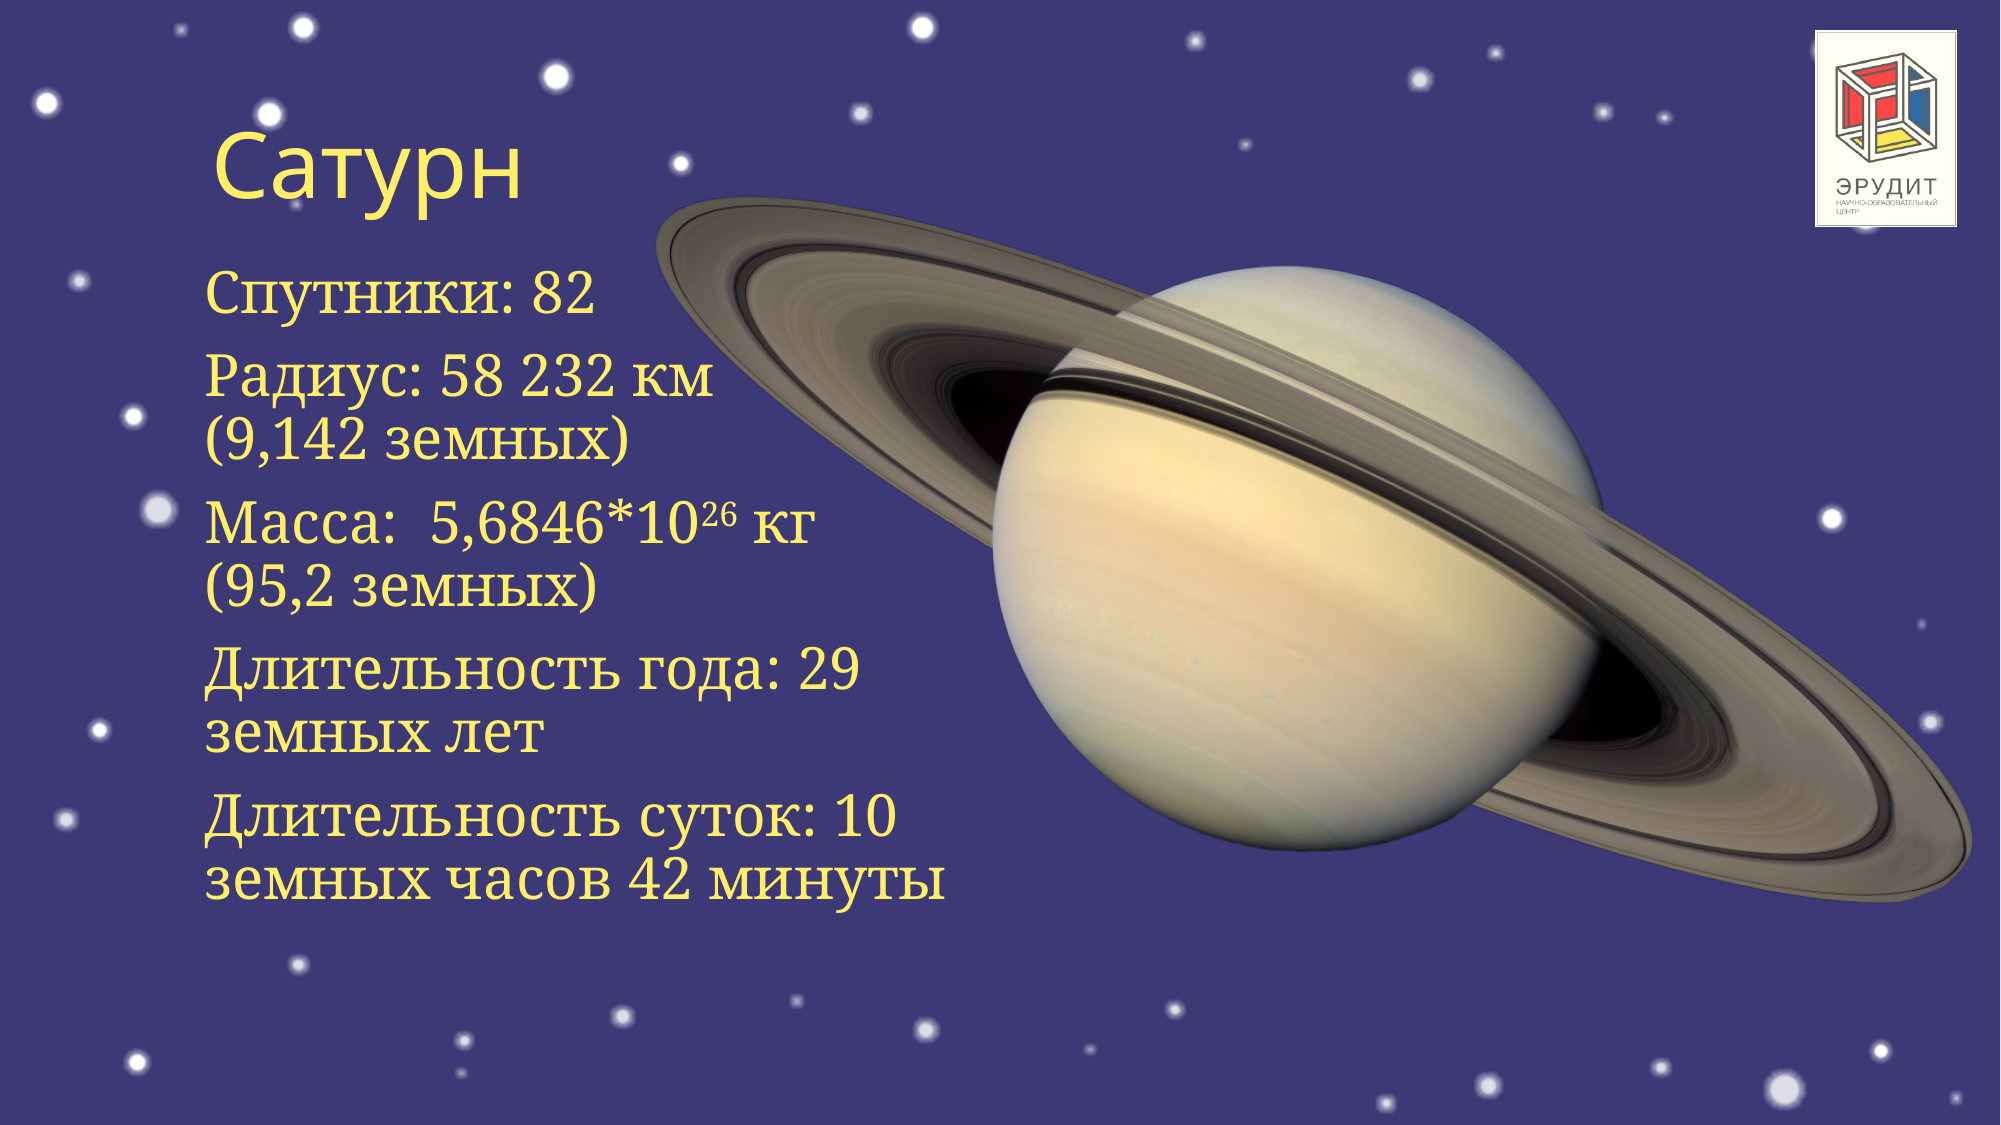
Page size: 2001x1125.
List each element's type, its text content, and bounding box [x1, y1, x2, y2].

picture [0, 0, 2001, 1125]
list Спутники: 82 Радиус: 58 232 км (9,142 земных) Масса: 5,6846*1026 кг (95,2 земных) Длительность года: 29 земных лет Длительность суток: 10 земных часов 42 минуты [189, 255, 1036, 1016]
title Сатурн [1047, 59, 1922, 222]
title Сатурн [196, 59, 682, 255]
